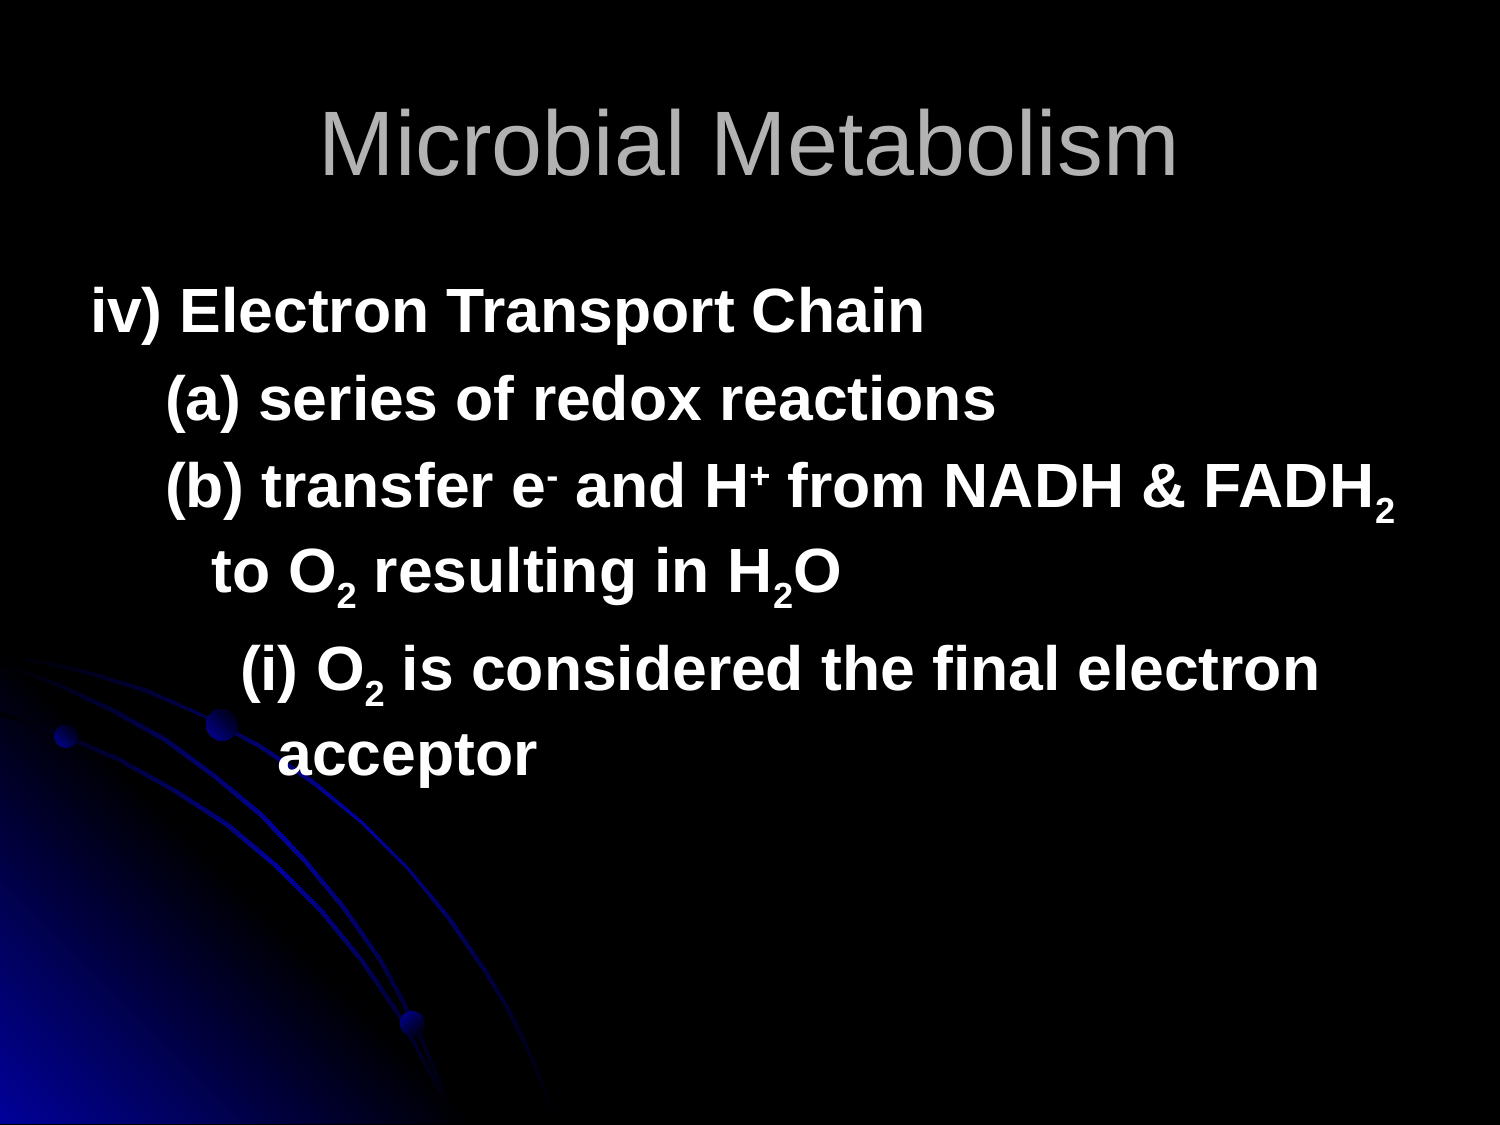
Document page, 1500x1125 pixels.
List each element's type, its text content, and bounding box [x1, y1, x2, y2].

list iv) Electron Transport Chain (a) series of redox reactions (b) transfer e- and H+ from NADH & FADH2 to O2 resulting in H2O (i) O2 is considered the final electron acceptor [74, 262, 1426, 1006]
title Microbial Metabolism [74, 45, 1426, 233]
